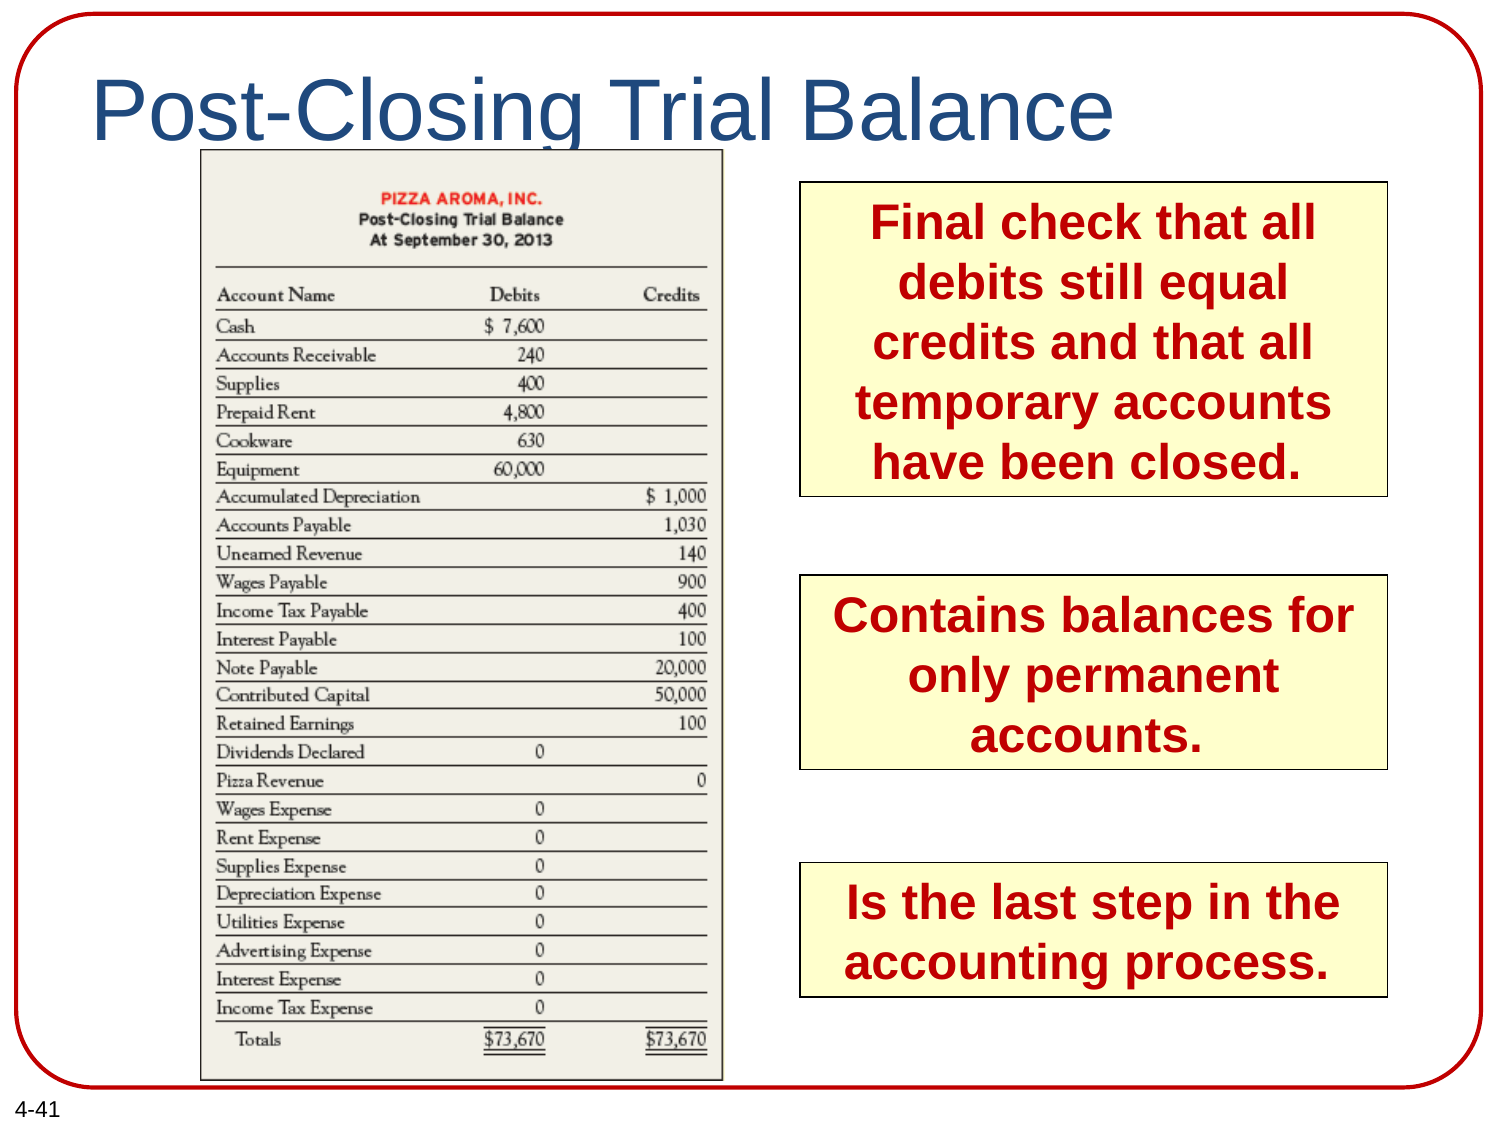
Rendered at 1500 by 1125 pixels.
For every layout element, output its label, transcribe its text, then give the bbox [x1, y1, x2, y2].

title Post-Closing Trial Balance [74, 45, 1426, 233]
picture [199, 149, 726, 1081]
text_box Contains balances for only permanent accounts. [799, 574, 1388, 770]
text_box Is the last step in the accounting process. [799, 862, 1388, 998]
text_box Final check that all debits still equal credits and that all temporary accounts have been closed. [799, 181, 1388, 497]
